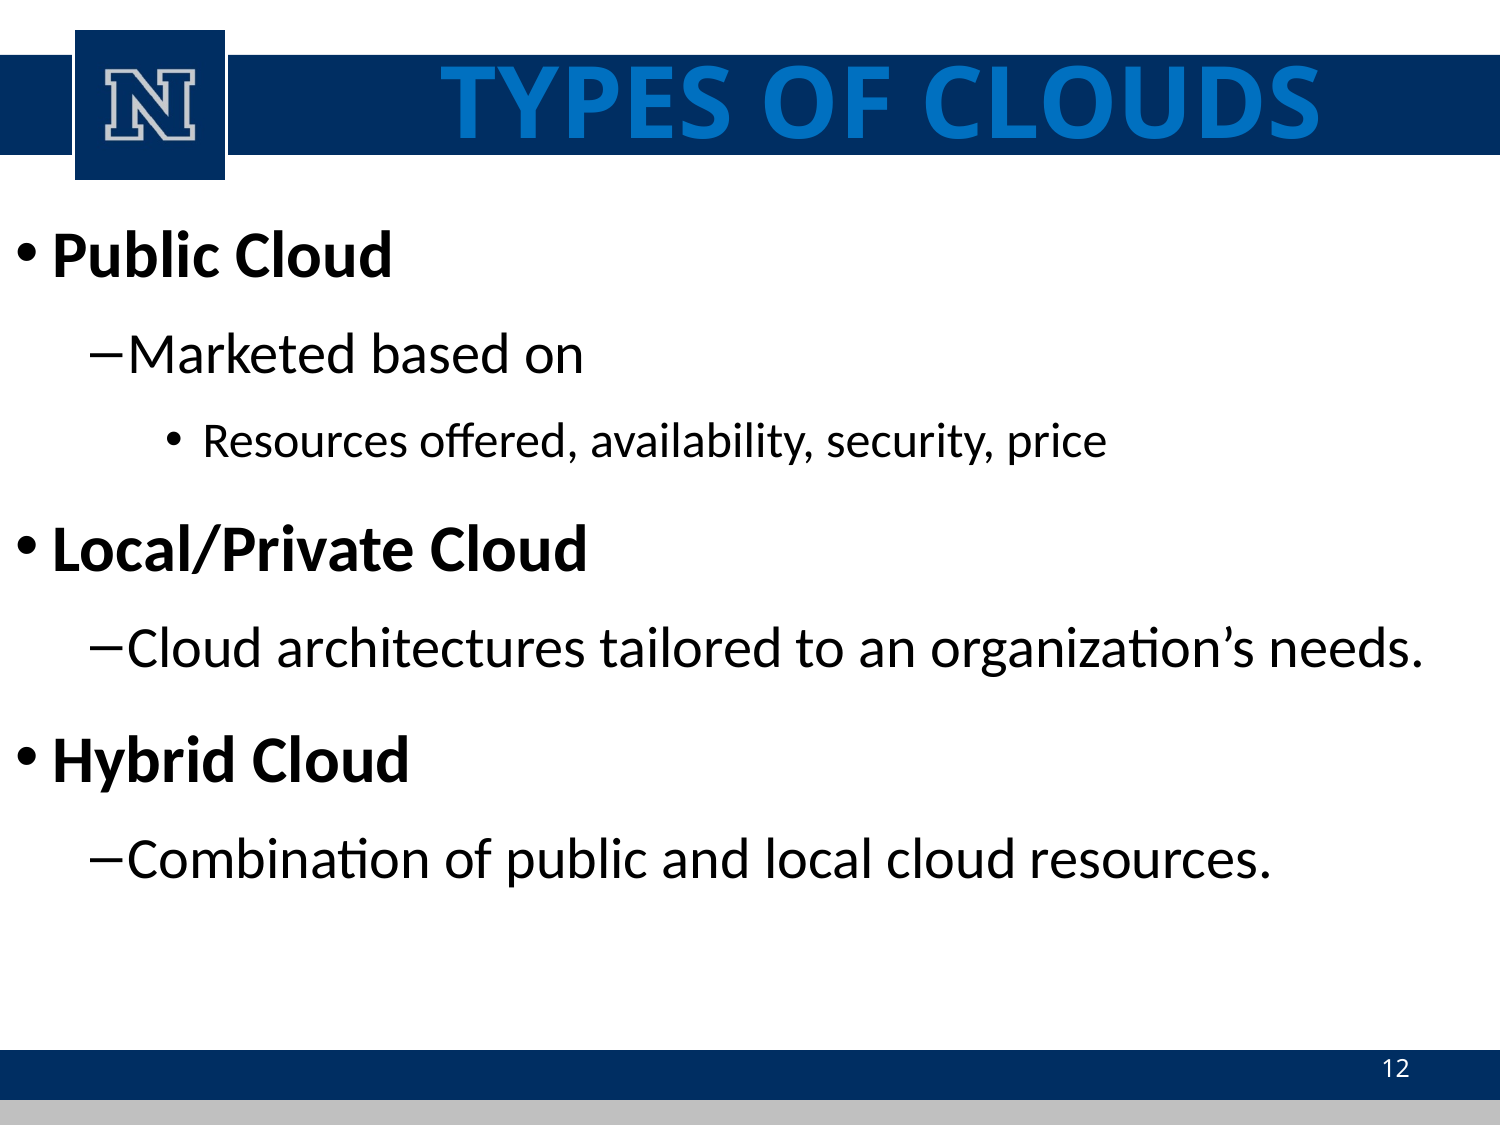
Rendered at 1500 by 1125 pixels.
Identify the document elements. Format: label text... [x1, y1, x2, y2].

title TYPES OF CLOUDS [287, 12, 1475, 187]
list Public Cloud Marketed based on Resources offered, availability, security, price Local/Private Cloud Cloud architectures tailored to an organization’s needs. Hybrid Cloud Combination of public and local cloud resources. [0, 187, 1500, 1063]
slide_number ‹#› [1074, 1063, 1425, 1100]
picture [75, 30, 225, 180]
